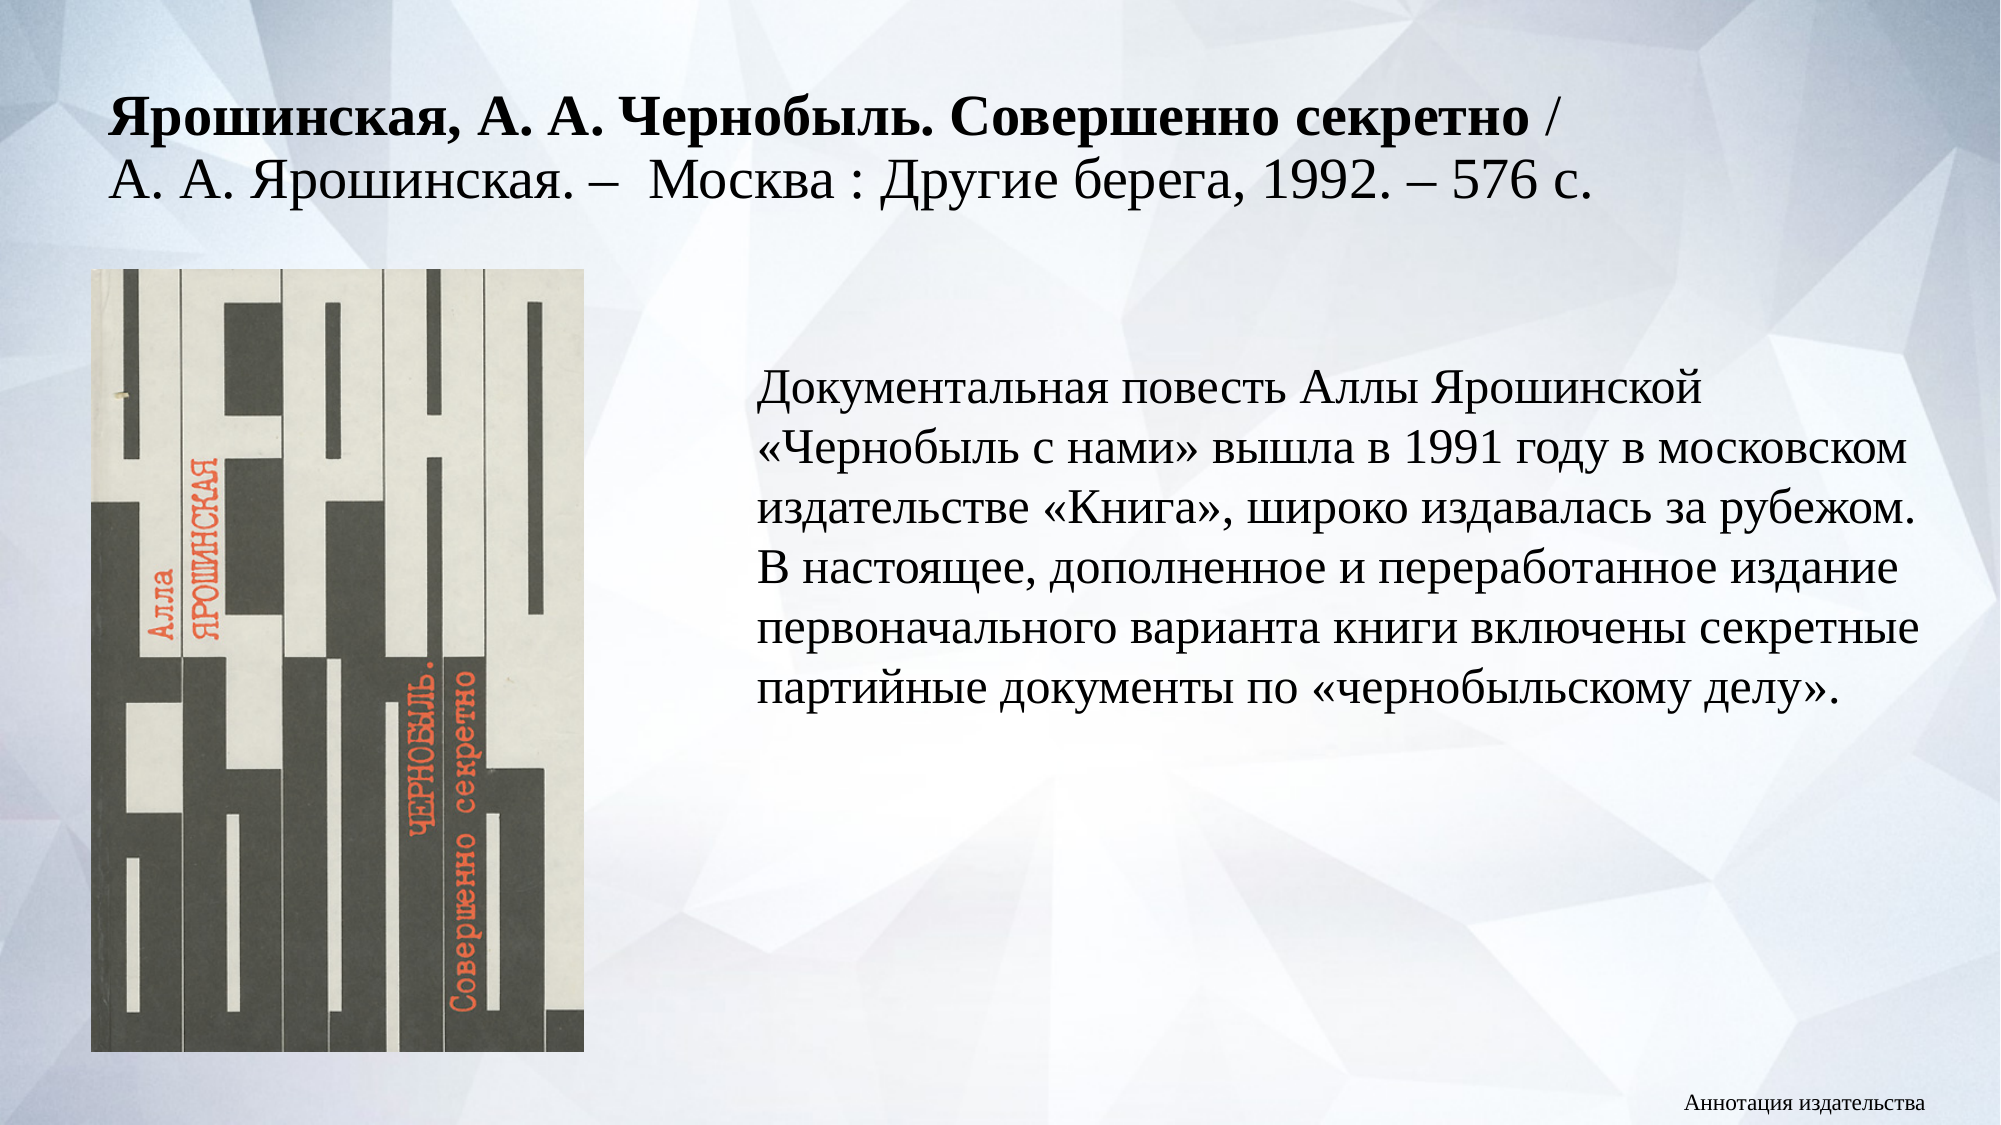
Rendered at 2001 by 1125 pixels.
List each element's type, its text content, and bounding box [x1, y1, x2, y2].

title Ярошинская, А. А. Чернобыль. Совершенно секретно / А. А. Ярошинская. – Москва : Другие берега, 1992. – 576 с. [93, 32, 1902, 264]
list Аннотация издательства [1568, 1077, 2000, 1125]
text_box Документальная повесть Аллы Ярошинской «Чернобыль с нами» вышла в 1991 году в московском издательстве «Книга», широко издавалась за рубежом. В настоящее, дополненное и переработанное издание первоначального варианта книги включены секретные партийные документы по «чернобыльскому делу». [741, 345, 1966, 721]
picture [0, 0, 2001, 1125]
